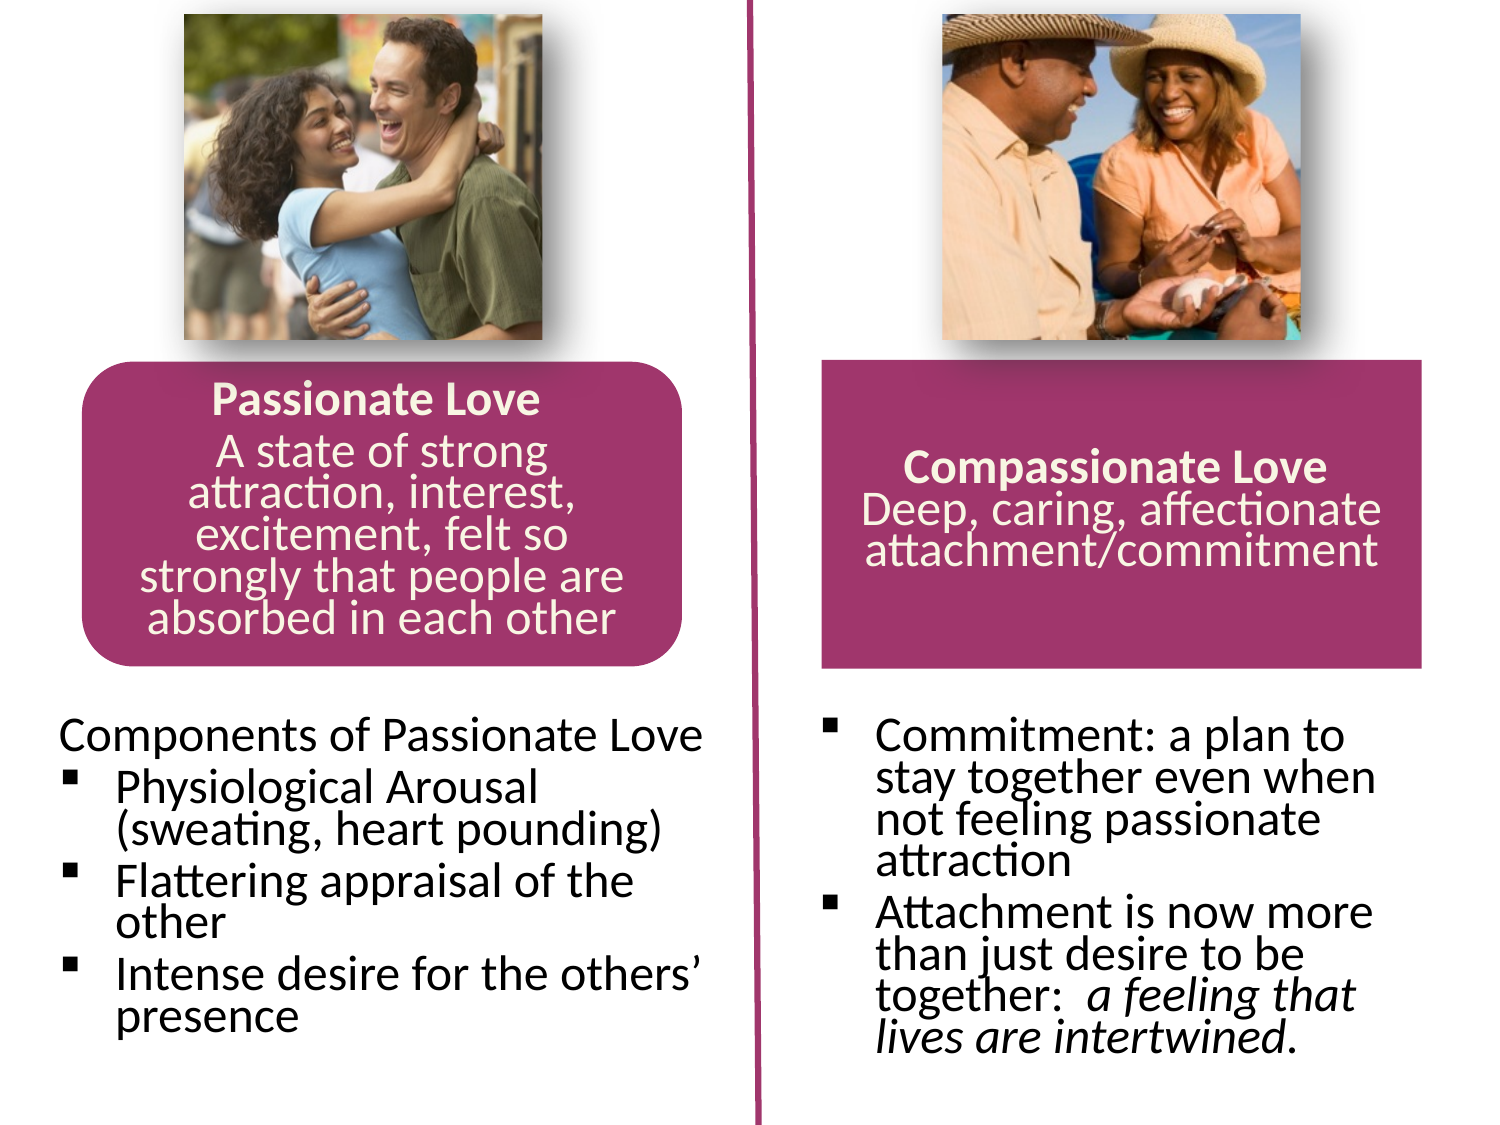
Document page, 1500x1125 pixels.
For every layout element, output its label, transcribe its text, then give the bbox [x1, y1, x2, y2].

picture [942, 13, 1301, 340]
text_box Passionate Love A state of strong attraction, interest, excitement, felt so strongly that people are absorbed in each other [81, 361, 682, 667]
list Components of Passionate Love Physiological Arousal (sweating, heart pounding) Flattering appraisal of the other Intense desire for the others’ presence [43, 712, 721, 1070]
picture [183, 13, 543, 340]
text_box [749, 0, 759, 1125]
text_box Commitment: a plan to stay together even when not feeling passionate attraction Attachment is now more than just desire to be together: a feeling that lives are intertwined. [804, 712, 1449, 1101]
title Compassionate Love Deep, caring, affectionate attachment/commitment [821, 359, 1422, 669]
